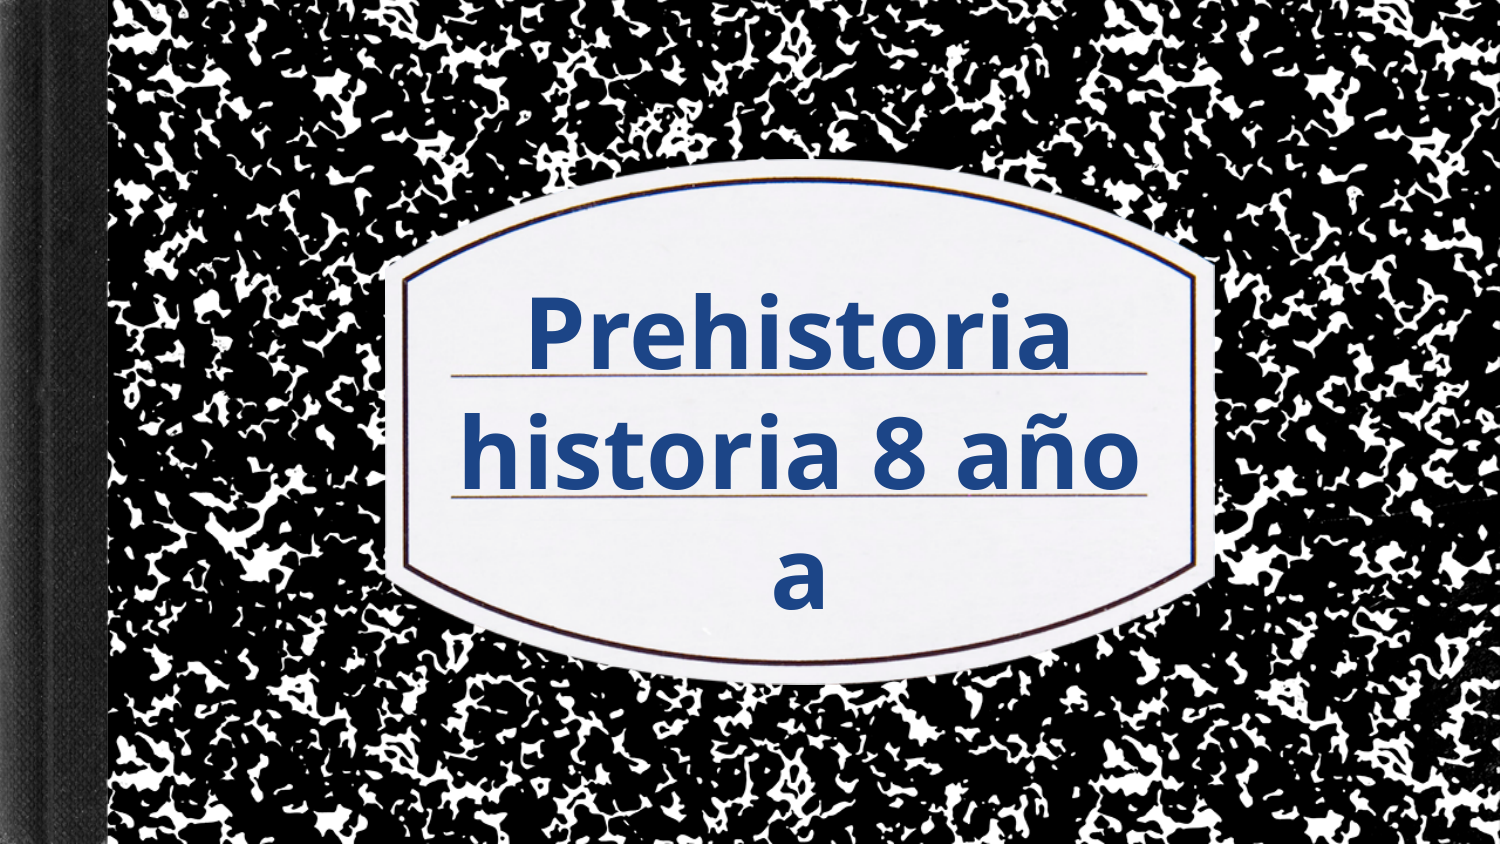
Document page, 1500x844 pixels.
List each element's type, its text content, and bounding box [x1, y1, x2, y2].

picture [0, 0, 1500, 844]
title Prehistoria historia 8 año a [453, 270, 1148, 505]
